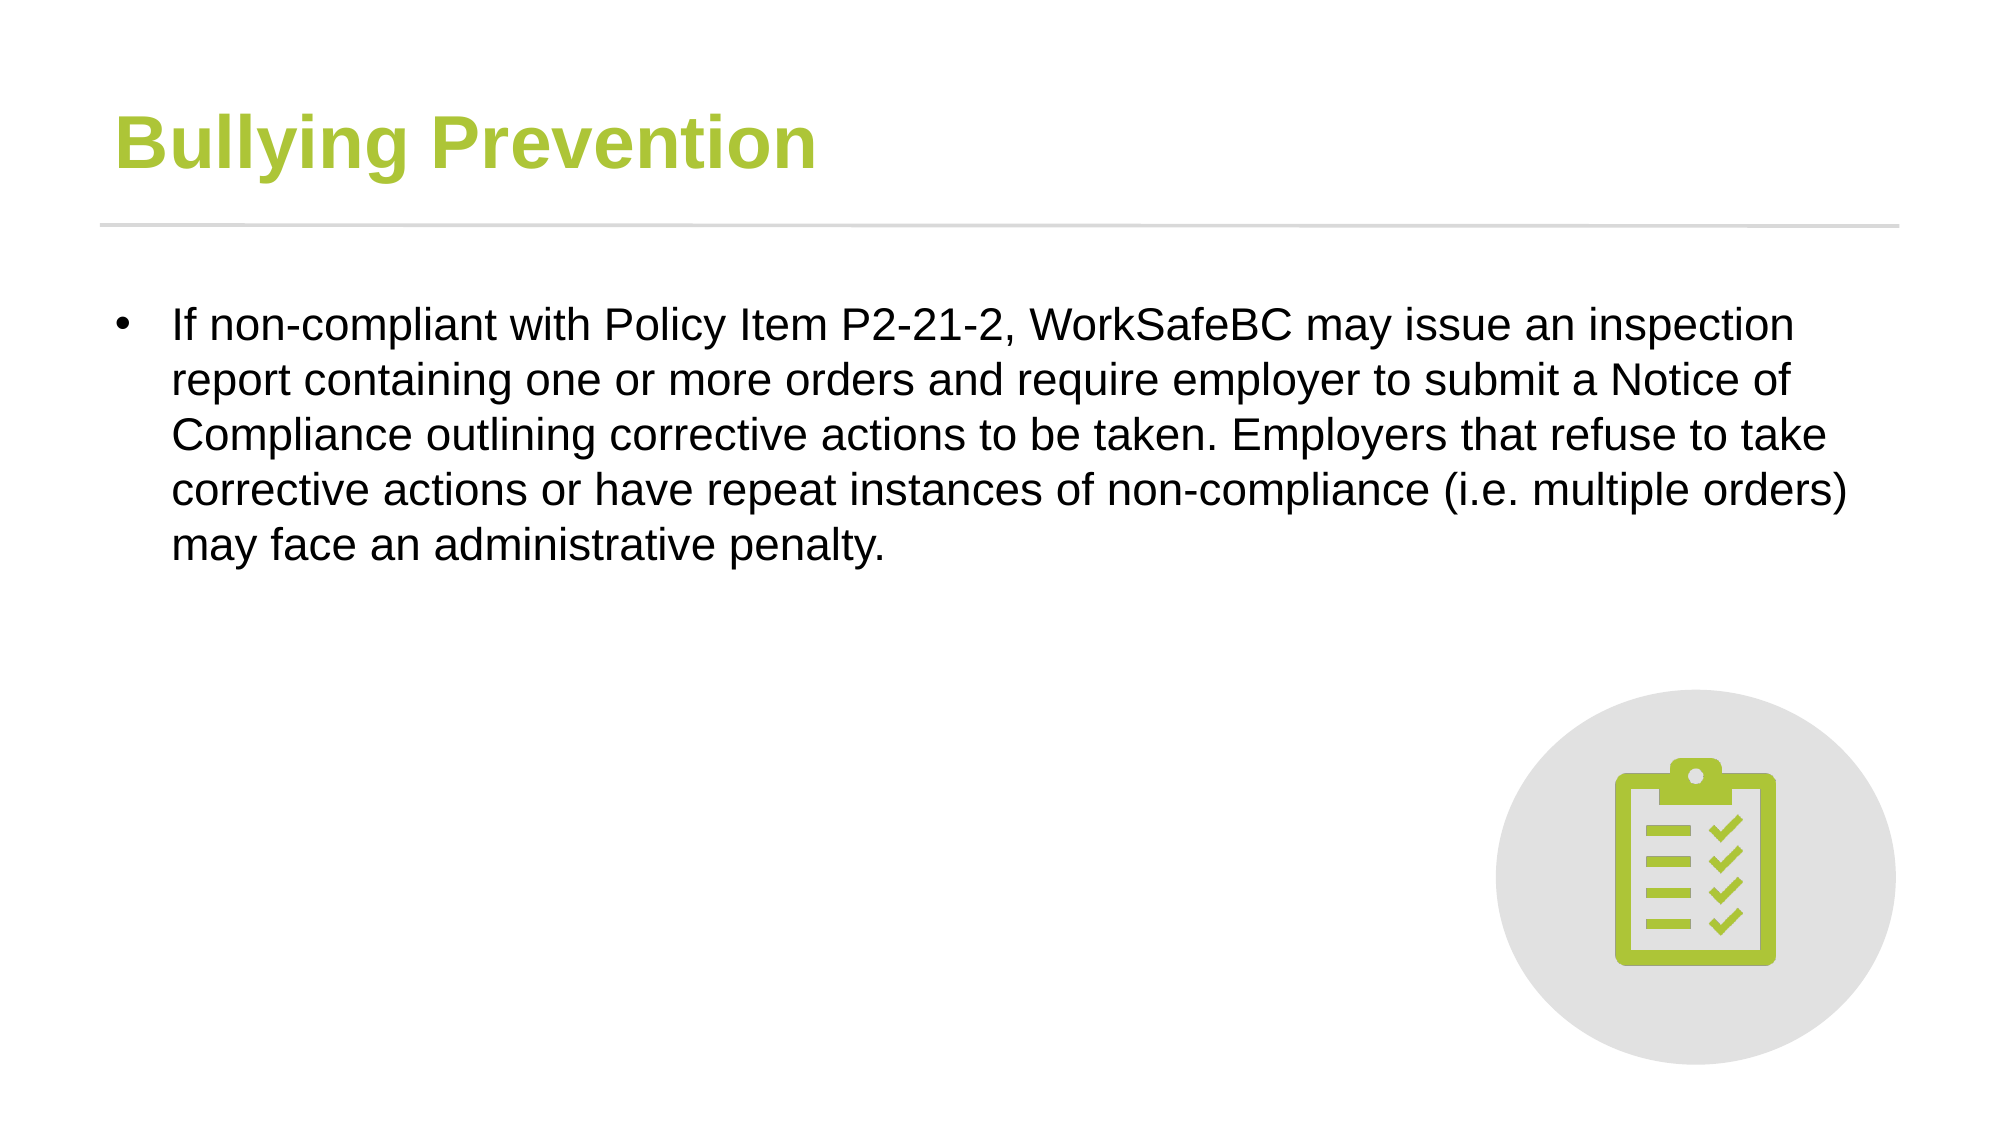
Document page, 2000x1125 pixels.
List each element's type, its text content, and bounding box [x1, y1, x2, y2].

picture [1571, 737, 1820, 986]
list If non-compliant with Policy Item P2-21-2, WorkSafeBC may issue an inspection report containing one or more orders and require employer to submit a Notice of Compliance outlining corrective actions to be taken. Employers that refuse to take corrective actions or have repeat instances of non-compliance (i.e. multiple orders) may face an administrative penalty. [99, 287, 1900, 1005]
title Bullying Prevention [99, 45, 1900, 233]
text_box [1493, 687, 1898, 1067]
